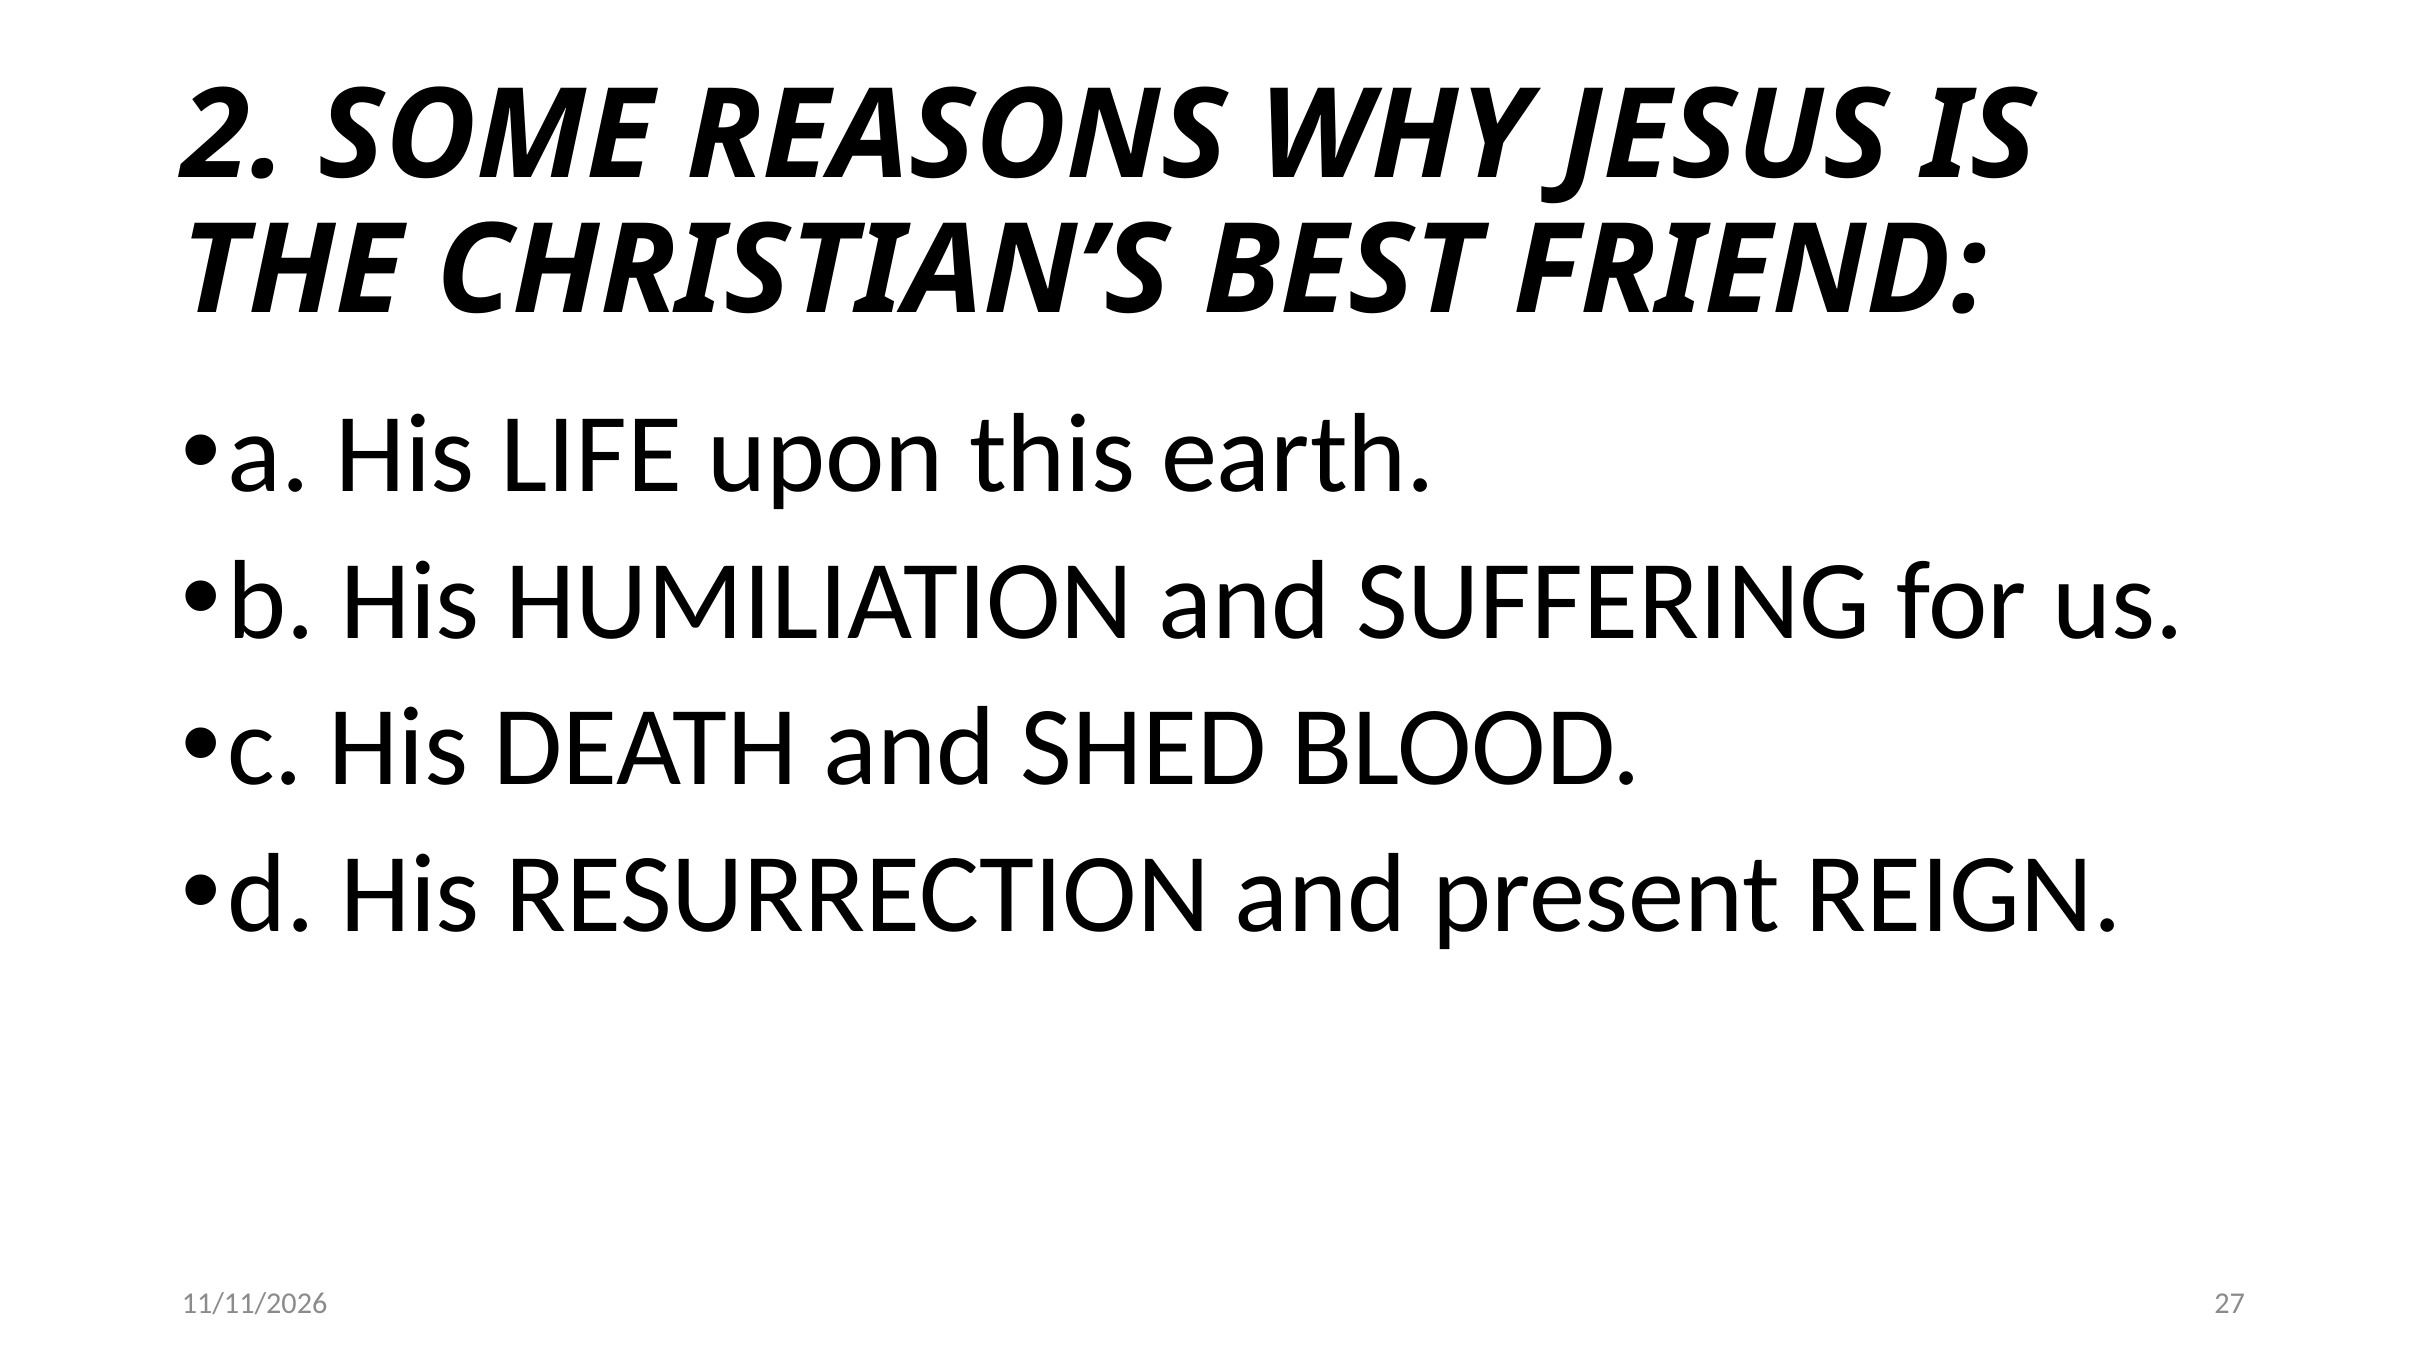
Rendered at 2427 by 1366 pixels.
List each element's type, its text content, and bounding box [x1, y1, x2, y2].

list a. His LIFE upon this earth. b. His HUMILIATION and SUFFERING for us. c. His DEATH and SHED BLOOD. d. His RESURRECTION and present REIGN. [166, 386, 2260, 1230]
slide_number 27 [1714, 1265, 2260, 1338]
title 2. SOME REASONS WHY JESUS IS THE CHRISTIAN’S BEST FRIEND: [166, 72, 2260, 337]
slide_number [166, 1265, 713, 1338]
